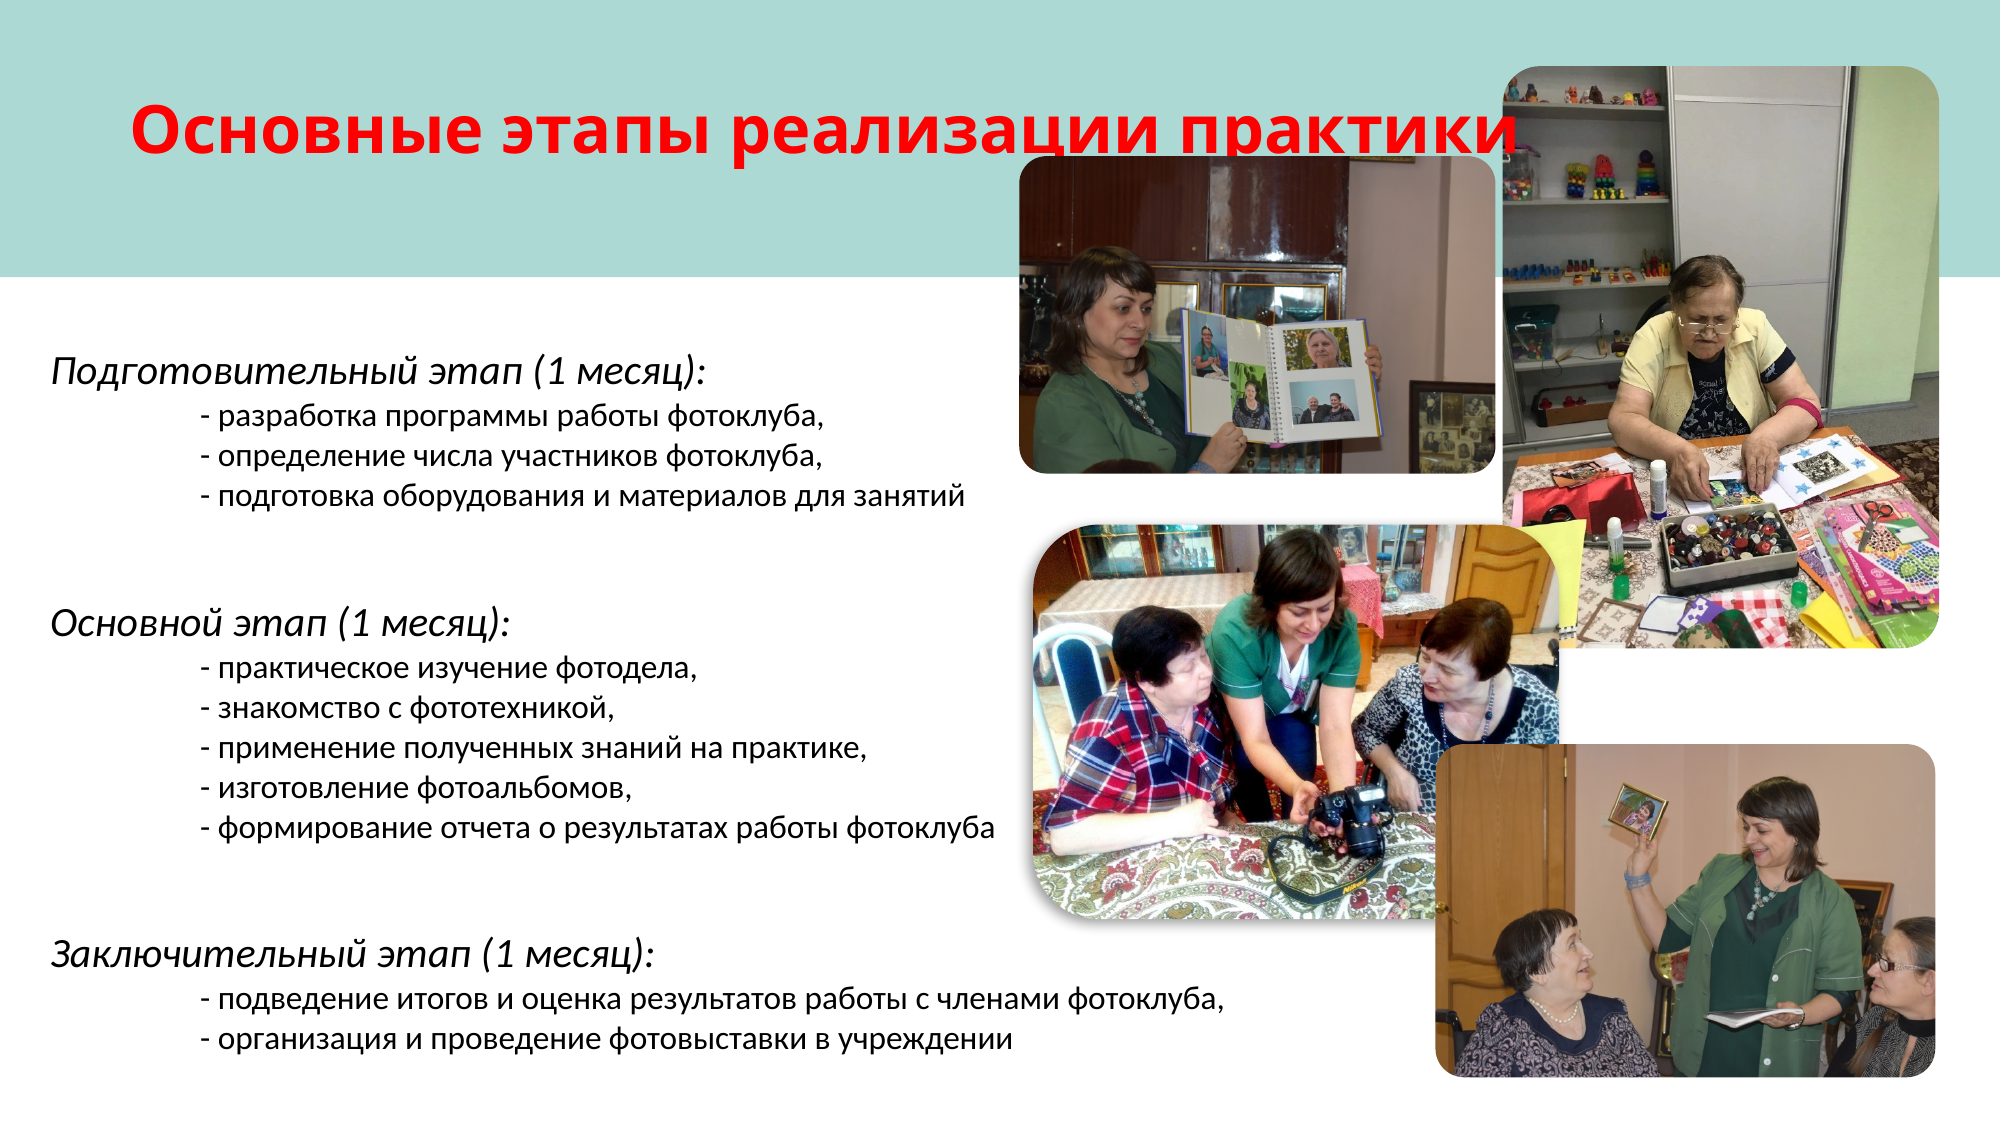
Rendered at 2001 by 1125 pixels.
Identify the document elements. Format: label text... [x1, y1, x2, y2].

picture [1019, 156, 1496, 474]
text_box Основные этапы реализации практики [114, 23, 1953, 241]
text_box Подготовительный этап (1 месяц): - разработка программы работы фотоклуба, - определение числа участников фотоклуба, - подготовка оборудования и материалов для занятий Основной этап (1 месяц): - практическое изучение фотодела, - знакомство с фототехникой, - применение полученных знаний на практике, - изготовление фотоальбомов, - формирование отчета о результатах работы фотоклуба Заключительный этап (1 месяц): - подведение итогов и оценка результатов работы с членами фотоклуба, - организация и проведение фотовыставки в учреждении [35, 341, 1268, 1080]
picture [1033, 66, 1940, 1078]
